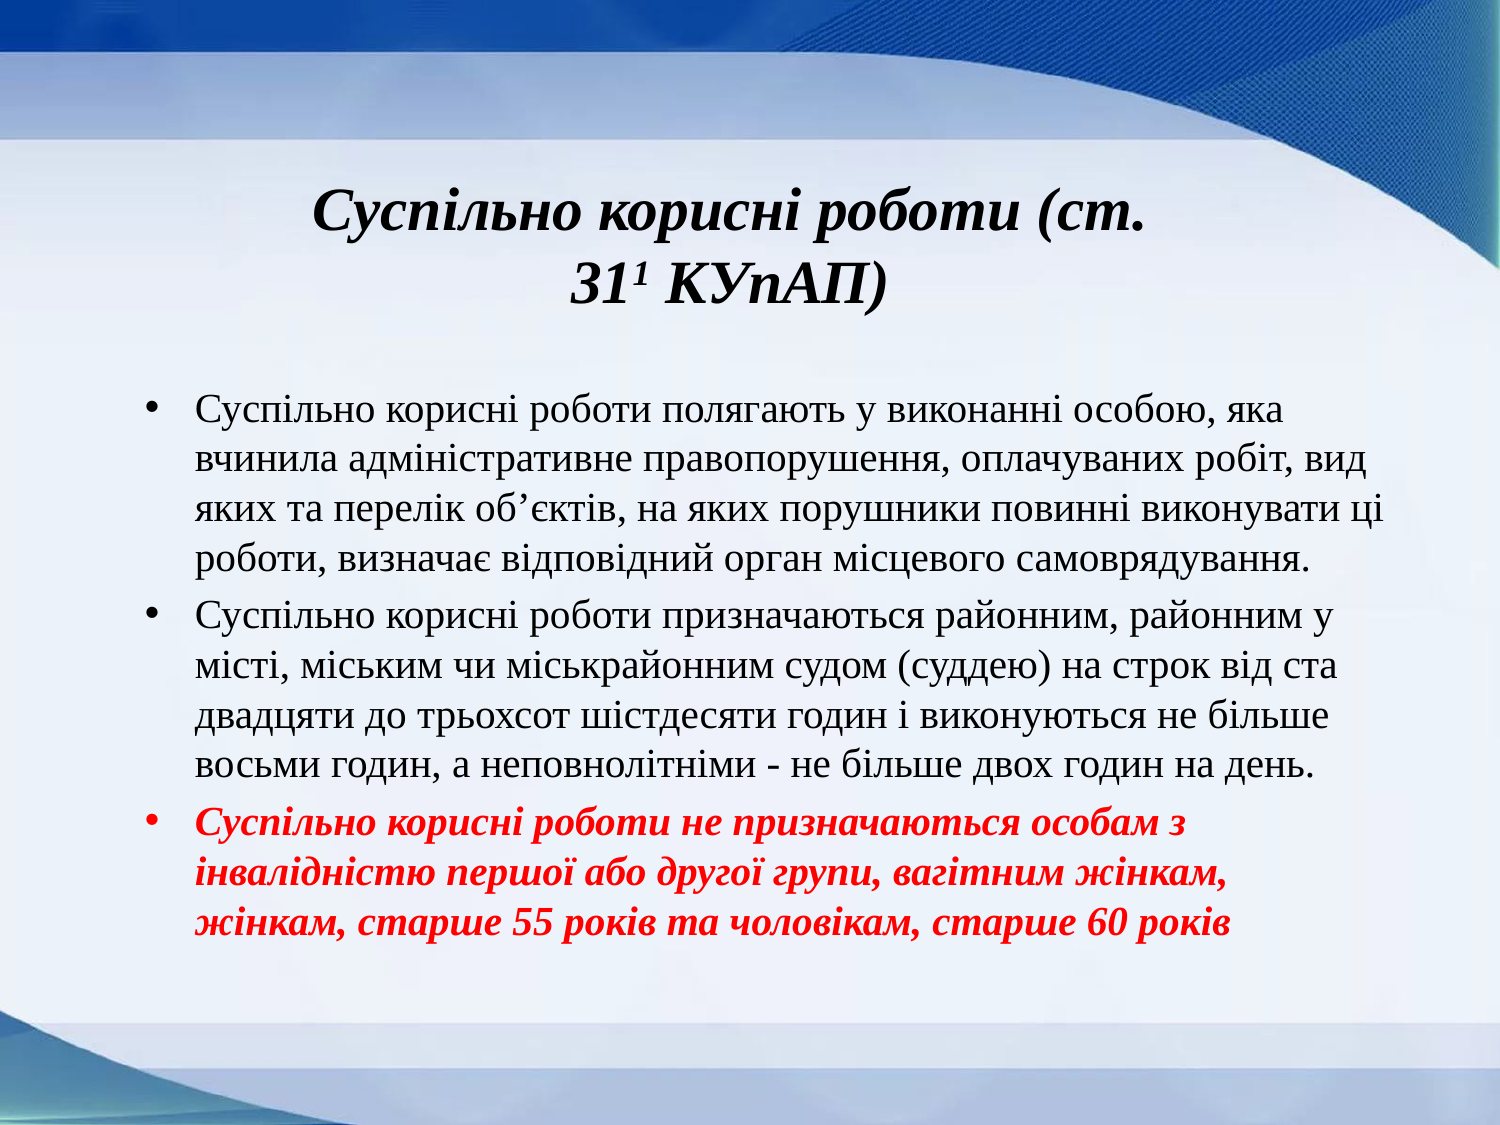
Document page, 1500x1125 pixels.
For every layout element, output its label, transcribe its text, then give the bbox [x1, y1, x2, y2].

picture [0, 0, 1500, 1125]
list Суспільно корисні роботи полягають у виконанні особою, яка вчинила адміністративне правопорушення, оплачуваних робіт, вид яких та перелік об’єктів, на яких порушники повинні виконувати ці роботи, визначає відповідний орган місцевого самоврядування. Суспільно корисні роботи призначаються районним, районним у місті, міським чи міськрайонним судом (суддею) на строк від ста двадцяти до трьохсот шістдесяти годин і виконуються не більше восьми годин, а неповнолітніми - не більше двох годин на день. Суспільно корисні роботи не призначаються особам з інвалідністю першої або другої групи, вагітним жінкам, жінкам, старше 55 років та чоловікам, старше 60 років [130, 373, 1400, 988]
title Суспільно корисні роботи (ст. 311 КУпАП) [135, 160, 1326, 324]
